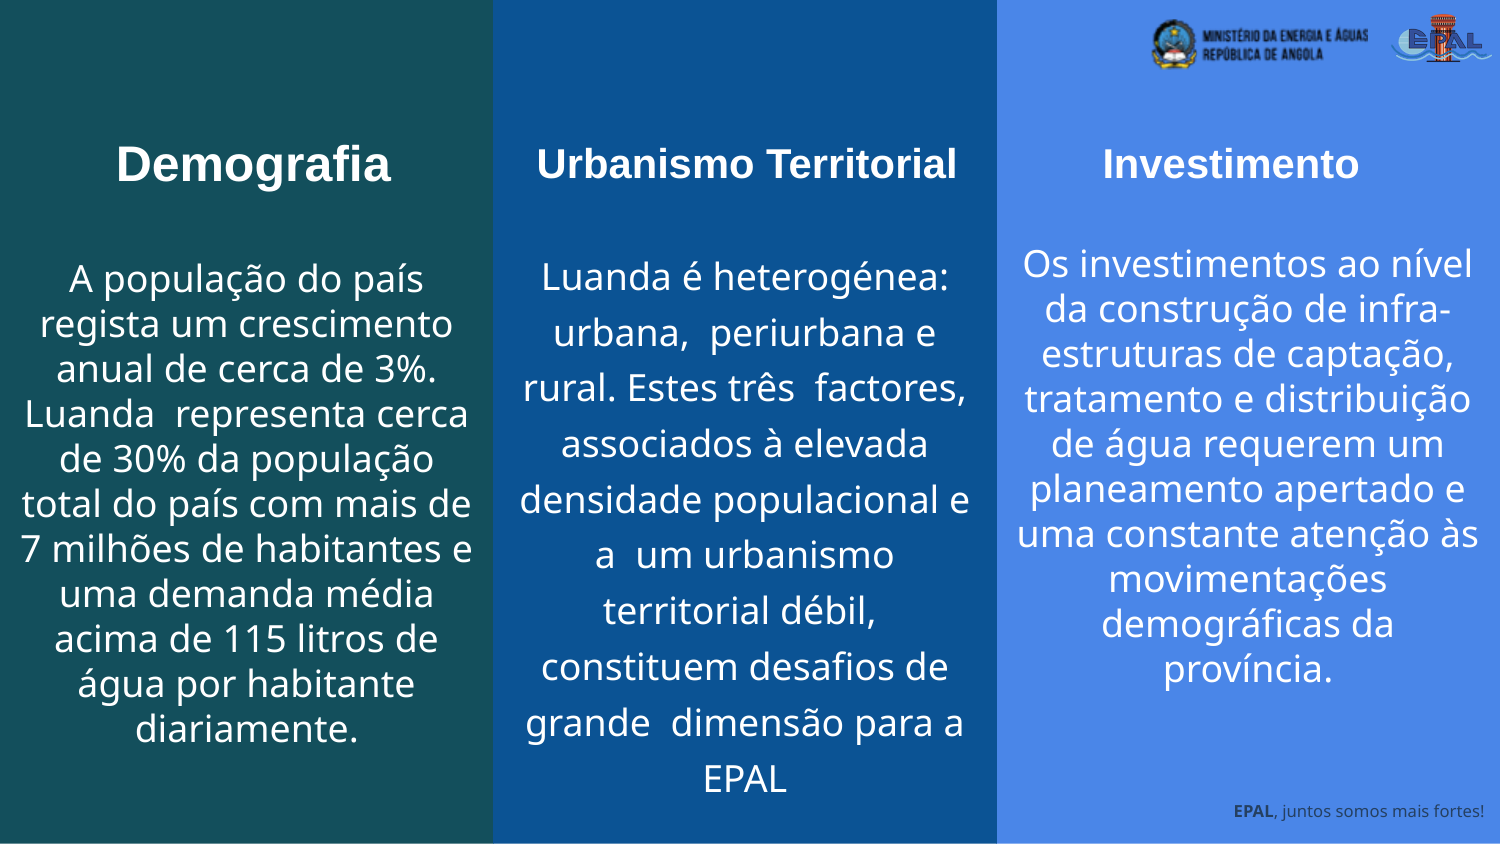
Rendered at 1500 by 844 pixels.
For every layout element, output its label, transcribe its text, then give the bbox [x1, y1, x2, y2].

picture [1384, 12, 1500, 65]
text_box EPAL, juntos somos mais fortes! [1198, 786, 1500, 828]
text_box A população do país regista um crescimento anual de cerca de 3%. Luanda representa cerca de 30% da população total do país com mais de 7 milhões de habitantes e uma demanda média acima de 115 litros de água por habitante diariamente. [0, 0, 493, 844]
text_box Demografia [21, 124, 486, 199]
text_box Urbanismo Territorial [515, 125, 980, 200]
text_box Os investimentos ao nível da construção de infra-estruturas de captação, tratamento e distribuição de água requerem um planeamento apertado e uma constante atenção às movimentações demográficas da província. [997, 0, 1500, 844]
picture [1151, 18, 1368, 71]
text_box Luanda é heterogénea: urbana, periurbana e rural. Estes três factores, associados à elevada densidade populacional e a um urbanismo territorial débil, constituem desafios de grande dimensão para a EPAL [493, 0, 997, 844]
text_box Investimento [999, 124, 1464, 199]
